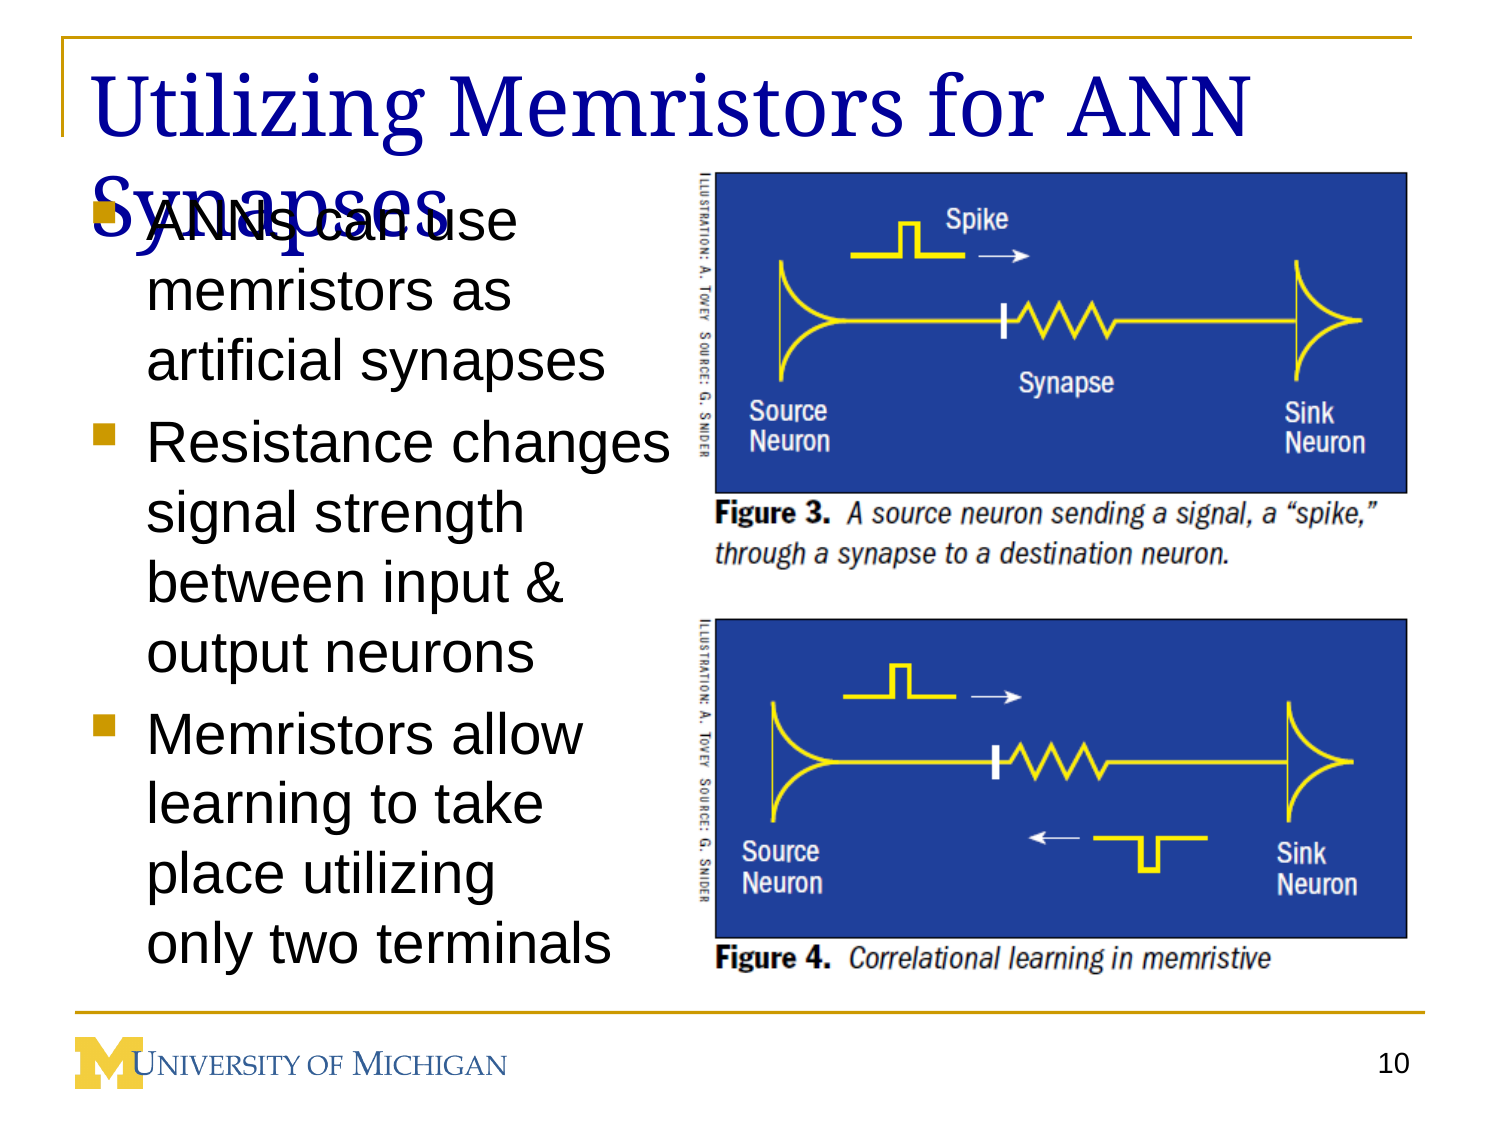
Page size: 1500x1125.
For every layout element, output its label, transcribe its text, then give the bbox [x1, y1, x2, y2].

picture [75, 1037, 507, 1089]
title Utilizing Memristors for ANN Synapses [74, 45, 1426, 151]
slide_number 10 [1074, 1036, 1425, 1113]
picture [687, 162, 1418, 980]
list ANNs can use memristors as artificial synapses Resistance changes signal strength between input & output neurons Memristors allow learning to take place utilizing only two terminals [74, 174, 1426, 1006]
